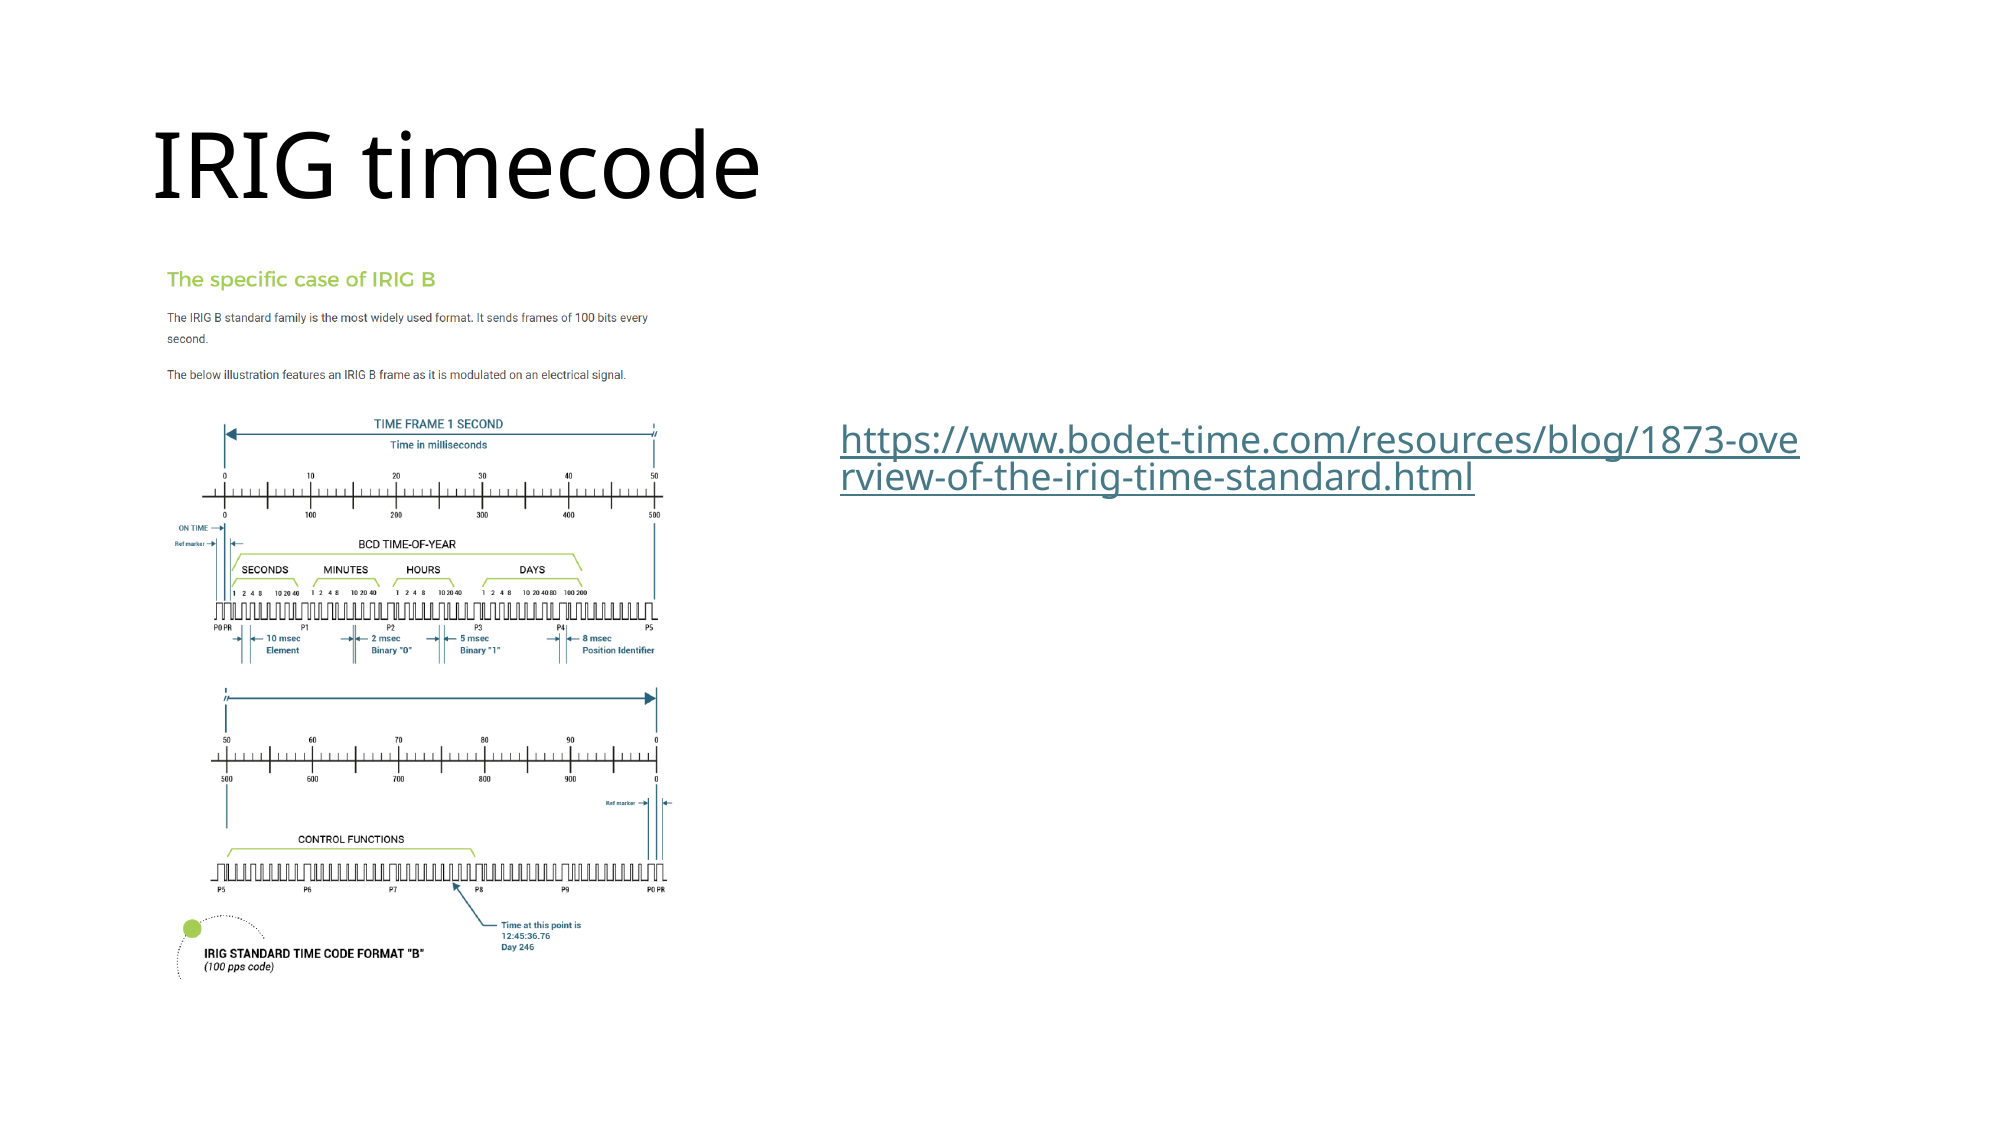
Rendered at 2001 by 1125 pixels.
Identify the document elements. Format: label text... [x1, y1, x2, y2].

title IRIG timecode [137, 59, 1863, 278]
text_box https://www.bodet-time.com/resources/blog/1873-overview-of-the-irig-time-standard.html [825, 363, 1826, 519]
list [160, 264, 675, 980]
